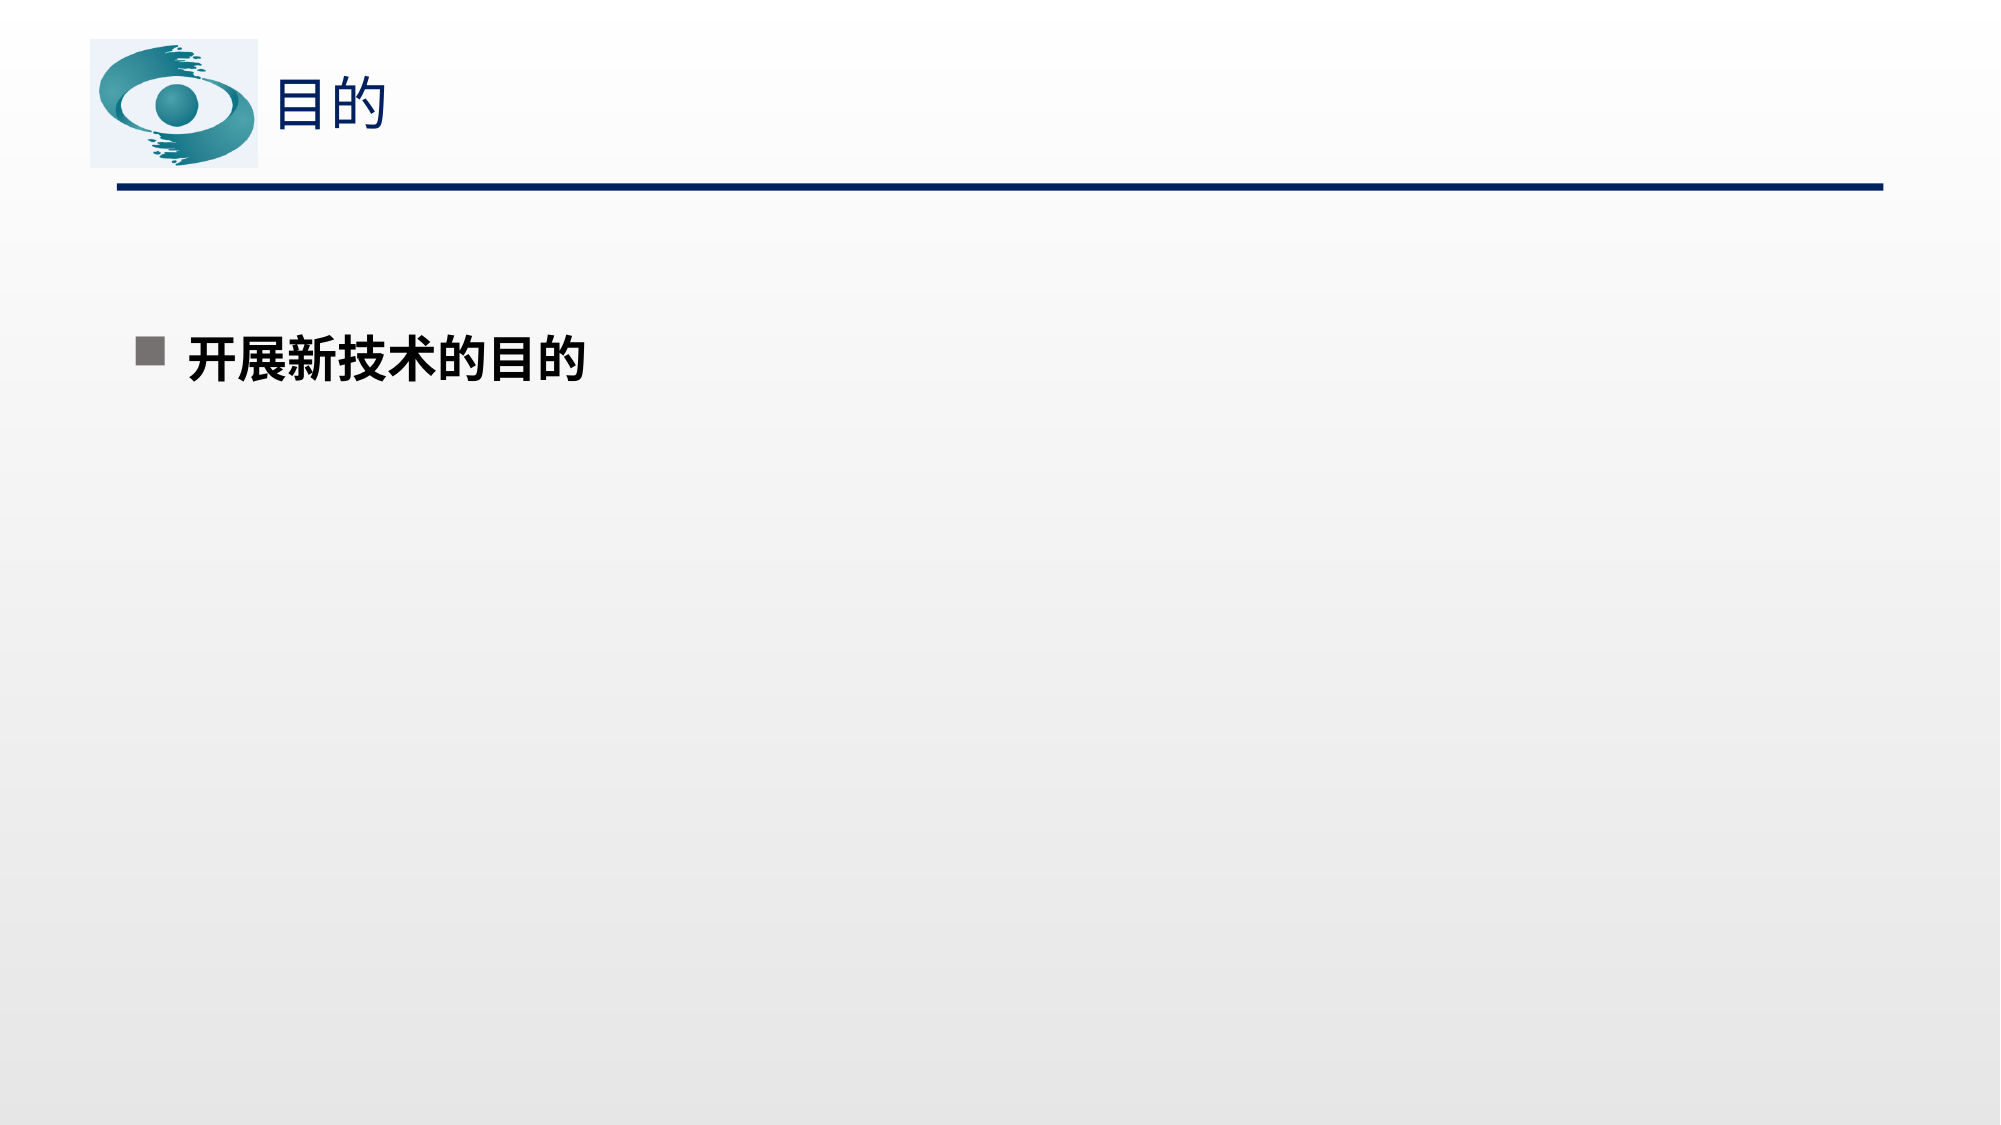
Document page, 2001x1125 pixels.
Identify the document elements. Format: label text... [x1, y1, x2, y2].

text_box [116, 182, 1884, 192]
picture [90, 39, 270, 168]
text_box 开展新技术的目的 [116, 290, 1982, 486]
text_box 目的 [270, 90, 772, 145]
